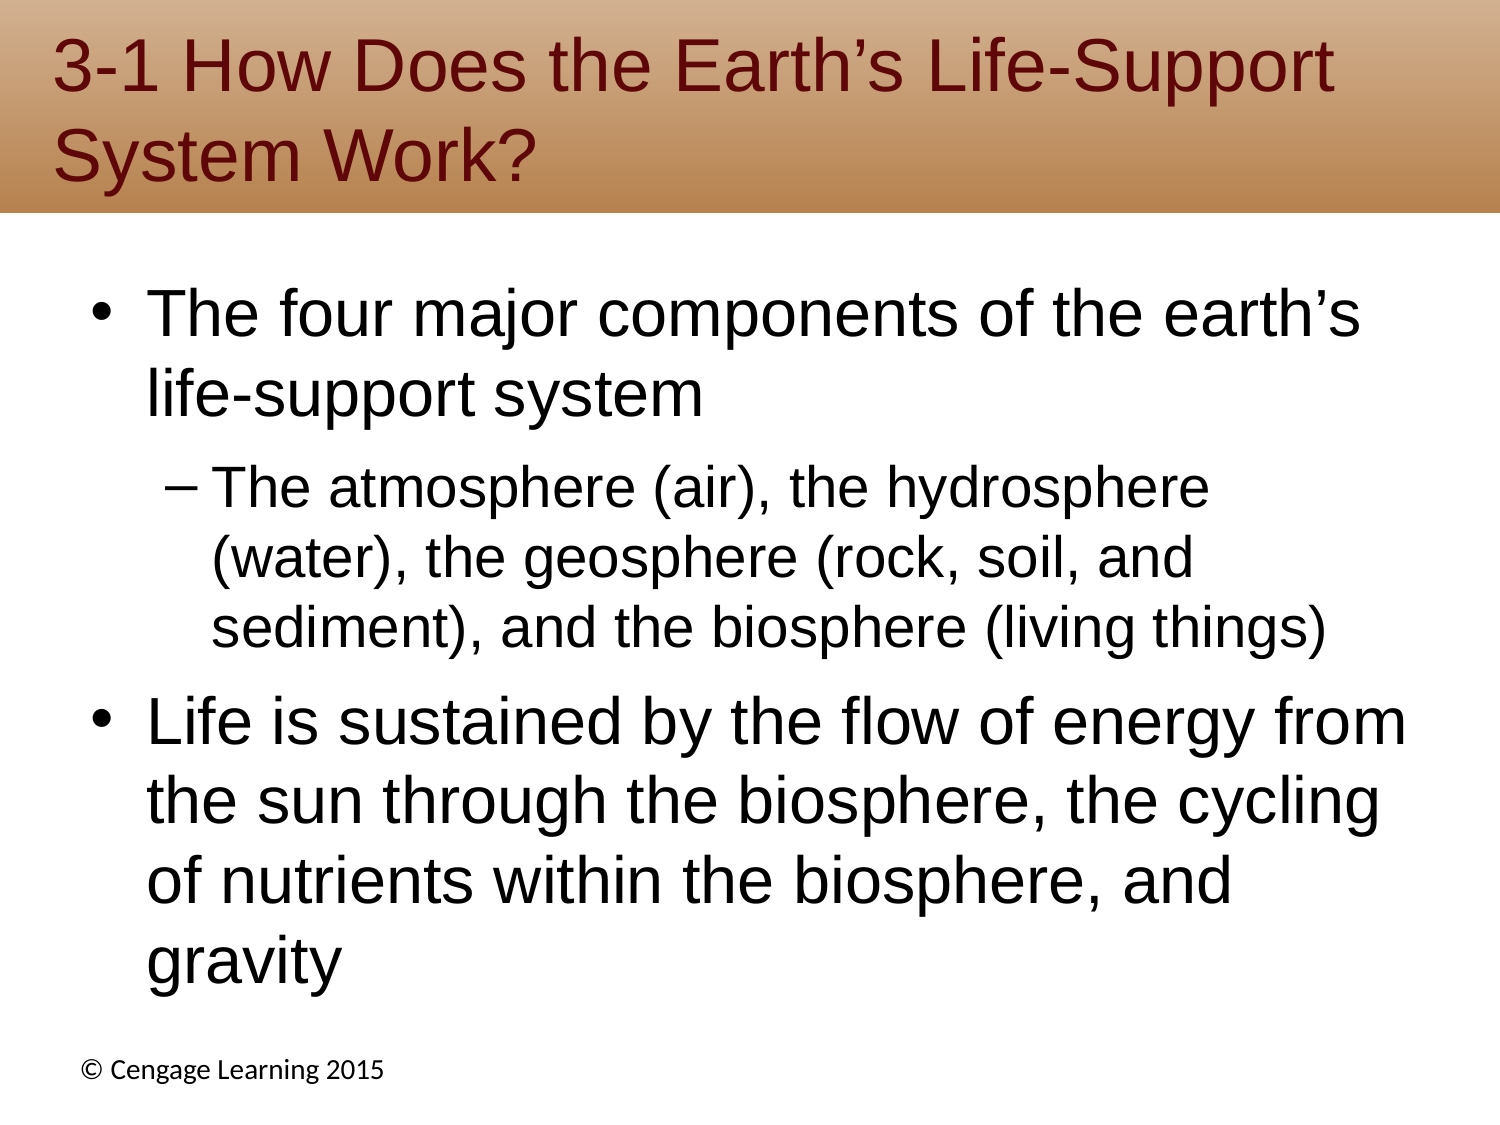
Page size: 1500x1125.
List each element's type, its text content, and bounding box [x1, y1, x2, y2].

list The four major components of the earth’s life-support system The atmosphere (air), the hydrosphere (water), the geosphere (rock, soil, and sediment), and the biosphere (living things) Life is sustained by the flow of energy from the sun through the biosphere, the cycling of nutrients within the biosphere, and gravity [74, 262, 1426, 1101]
title 3-1 How Does the Earth’s Life-Support System Work? [0, 0, 1500, 213]
